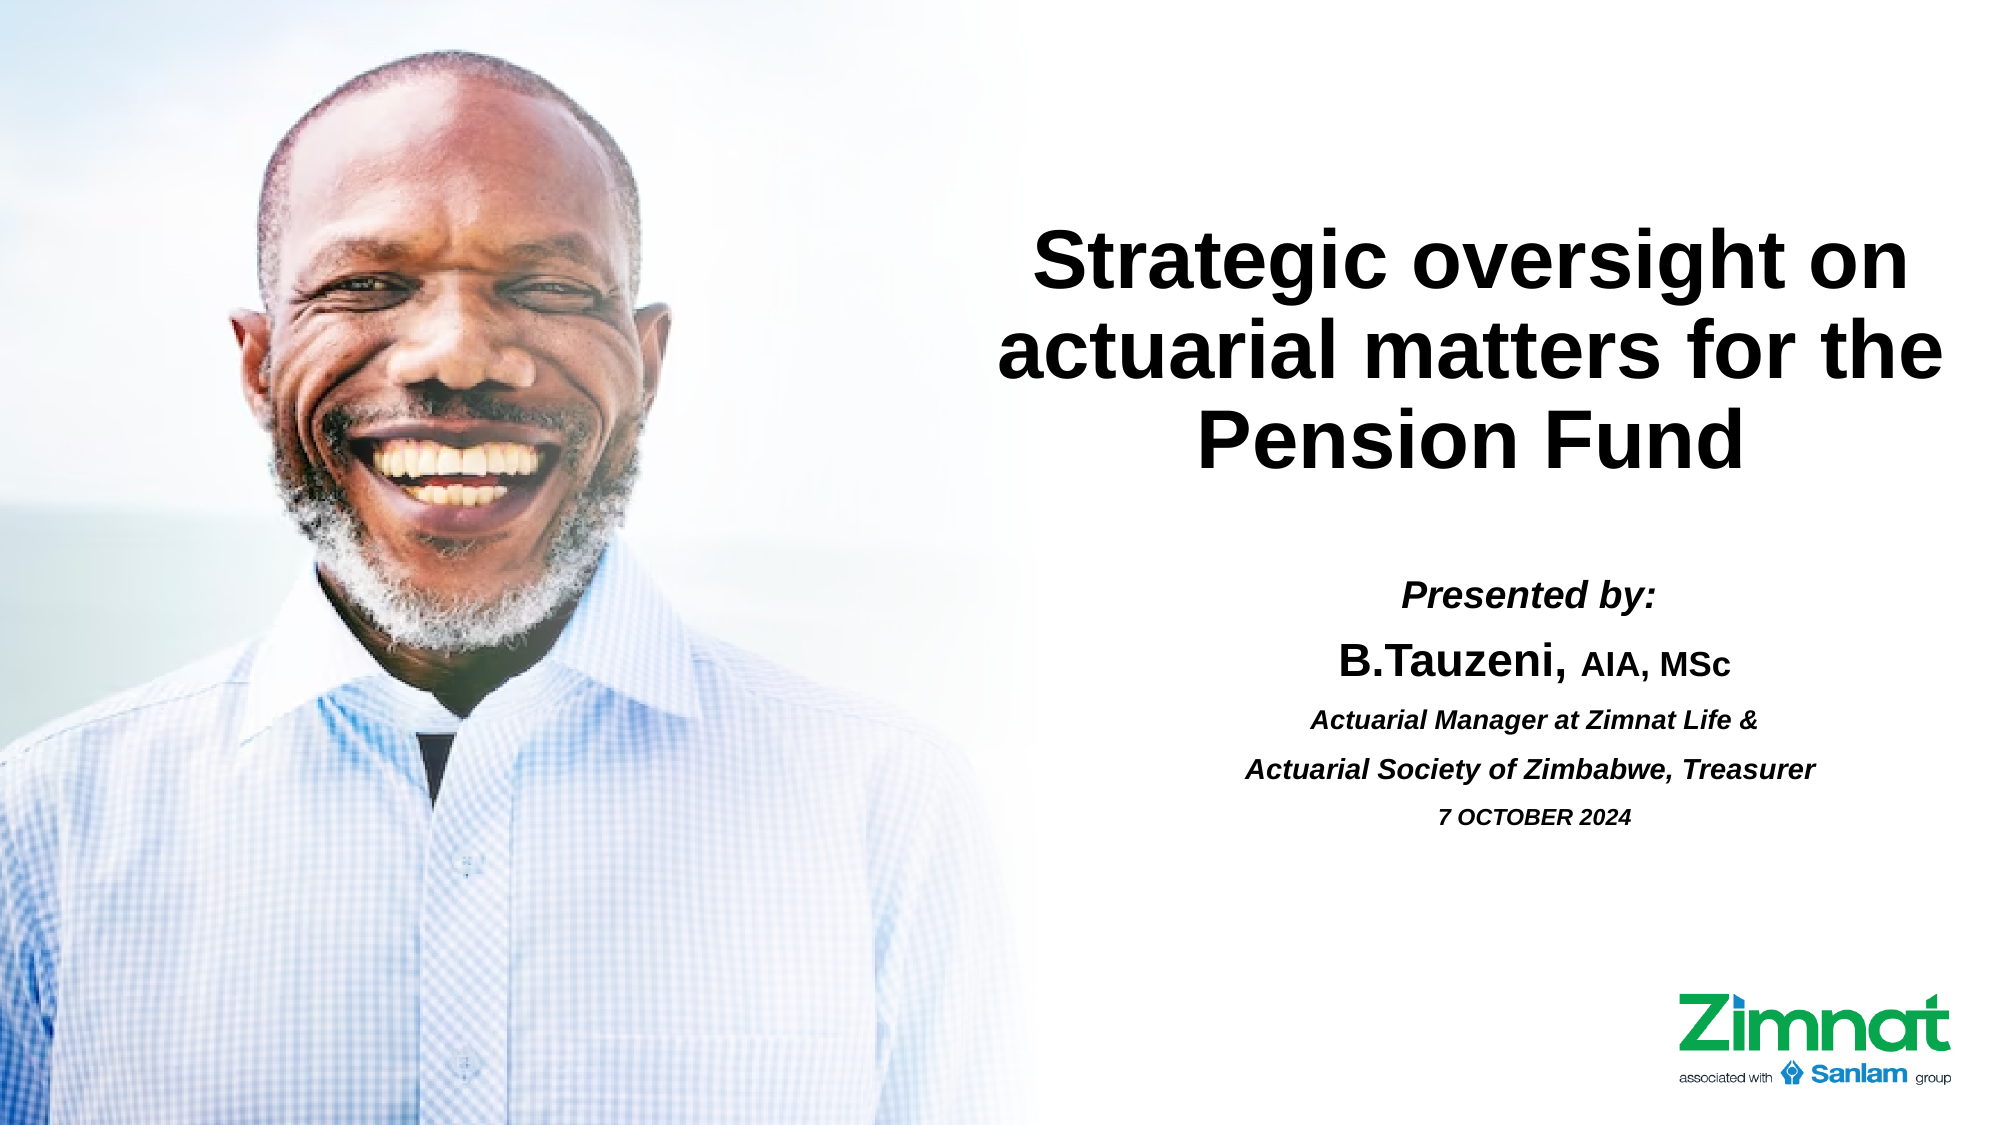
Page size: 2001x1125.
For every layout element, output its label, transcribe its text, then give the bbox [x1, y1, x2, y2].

picture [0, 0, 2001, 1125]
subtitle Presented by: B.Tauzeni, AIA, MSc Actuarial Manager at Zimnat Life & Actuarial Society of Zimbabwe, Treasurer 7 OCTOBER 2024 [1145, 567, 1924, 840]
title Strategic oversight on actuarial matters for the Pension Fund [920, 102, 2000, 495]
